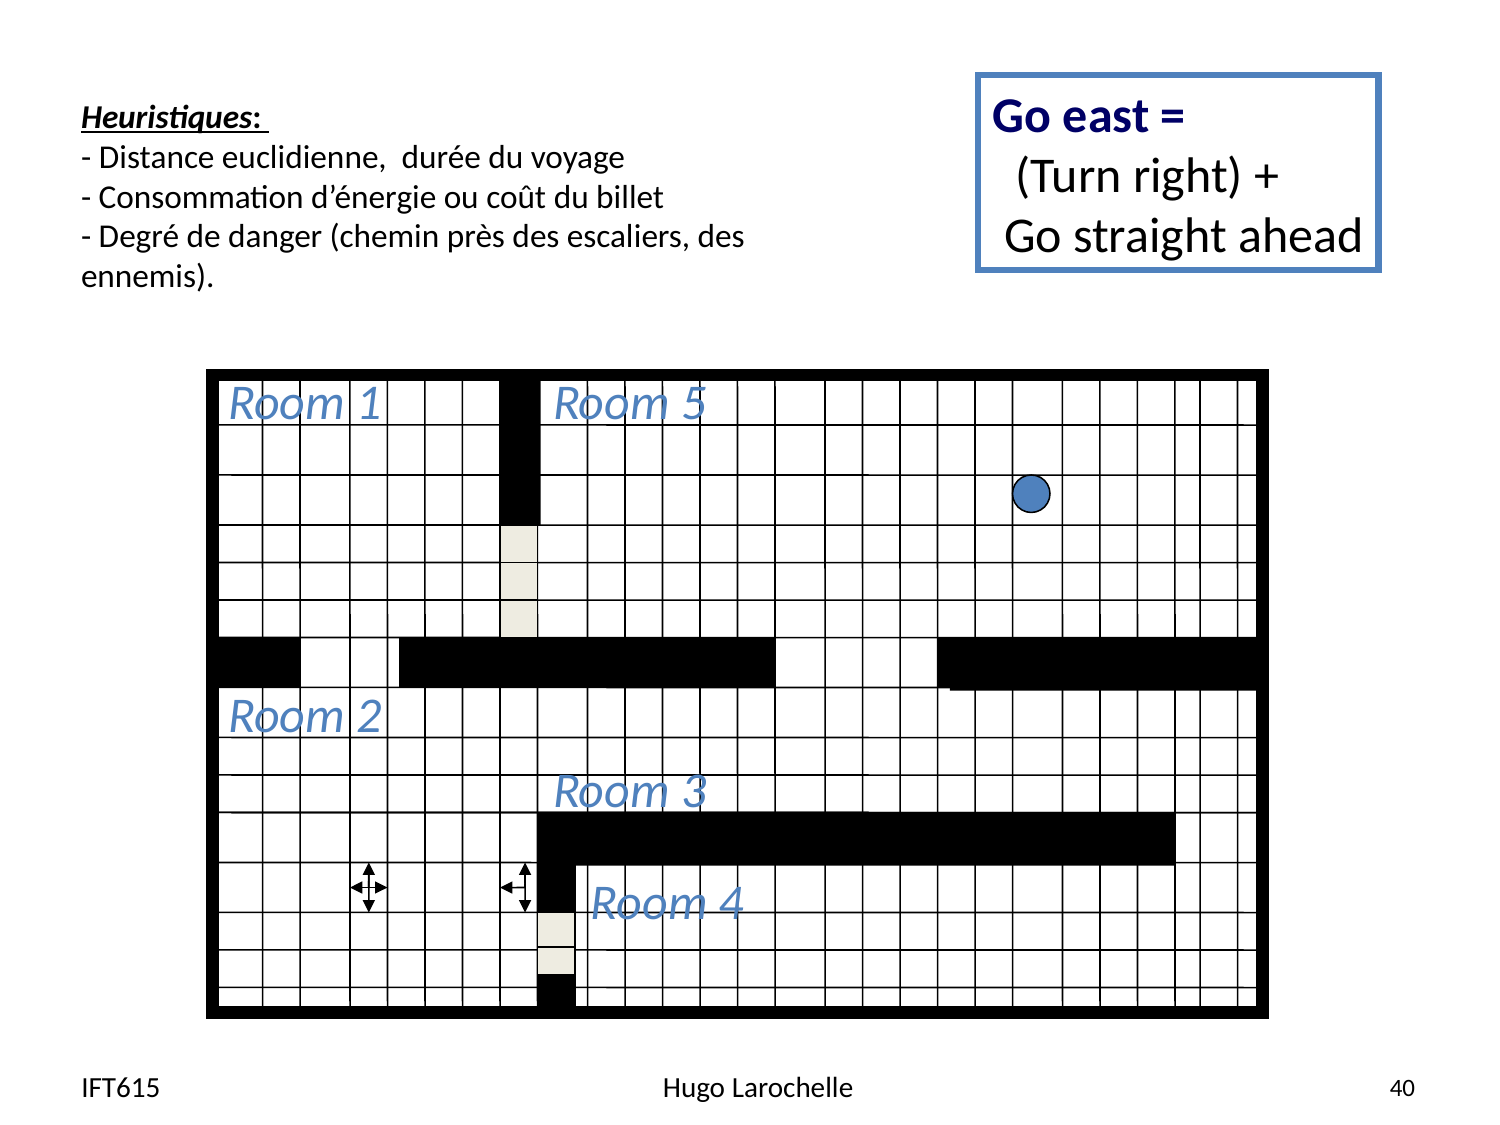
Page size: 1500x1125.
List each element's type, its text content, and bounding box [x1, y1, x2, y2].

text_box Heuristiques: - Distance euclidienne, durée du voyage - Consommation d’énergie ou coût du billet - Degré de danger (chemin près des escaliers, des ennemis). [66, 69, 834, 320]
slide_number IFT615 [66, 1056, 356, 1117]
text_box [205, 362, 1263, 1013]
text_box Go east = (Turn right) + Go straight ahead [978, 74, 1379, 270]
slide_number 40 [1080, 1056, 1431, 1117]
footer Hugo Larochelle [520, 1056, 996, 1117]
